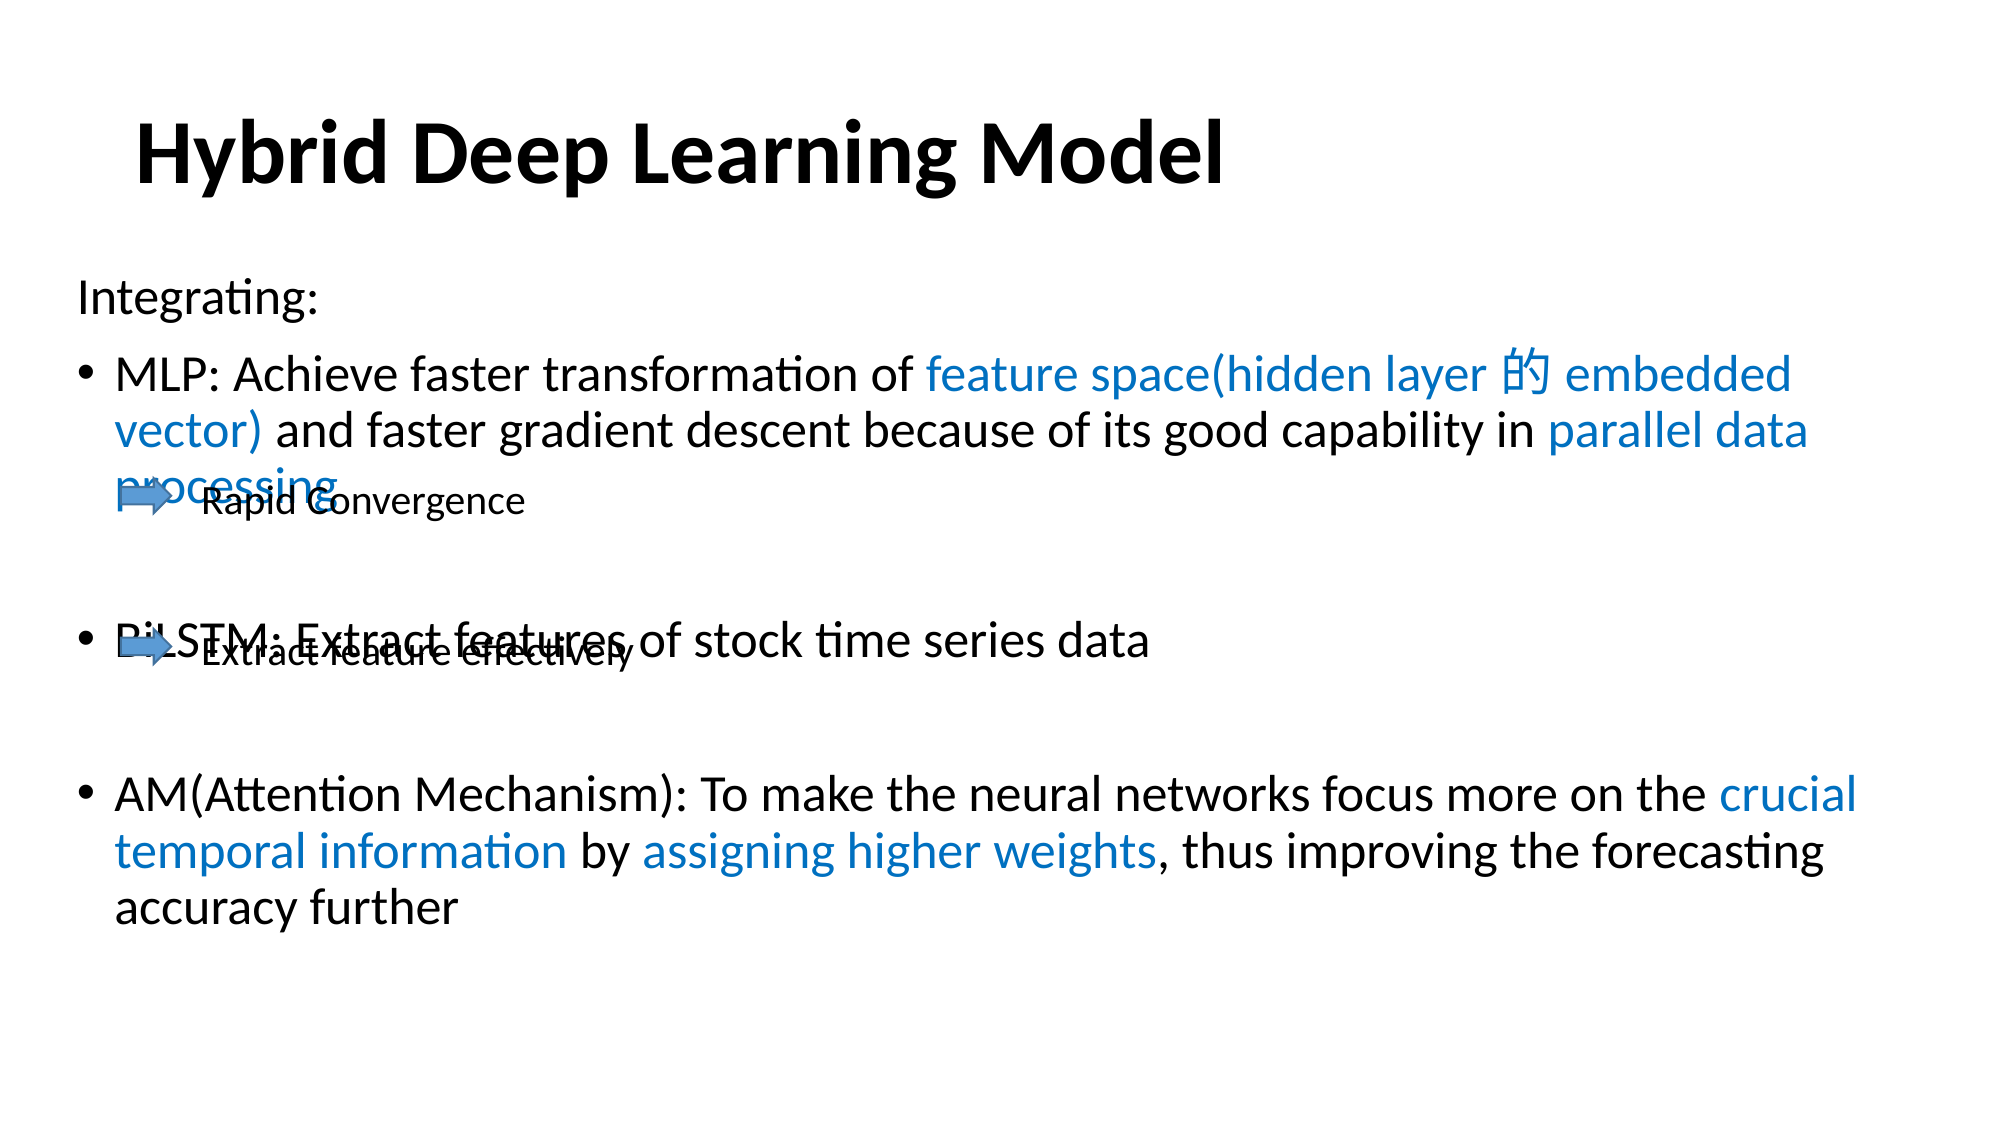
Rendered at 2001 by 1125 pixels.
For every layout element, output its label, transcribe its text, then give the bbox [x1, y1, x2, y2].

title Hybrid Deep Learning Model [120, 44, 1846, 262]
text_box [119, 475, 173, 516]
list Integrating: MLP: Achieve faster transformation of feature space(hidden layer的embedded vector) and faster gradient descent because of its good capability in parallel data processing BiLSTM: Extract features of stock time series data AM(Attention Mechanism): To make the neural networks focus more on the crucial temporal information by assigning higher weights, thus improving the forecasting accuracy further [61, 262, 1942, 1082]
text_box [119, 626, 173, 667]
text_box Extract feature effectively [186, 616, 940, 681]
text_box Rapid Convergence [186, 465, 584, 531]
